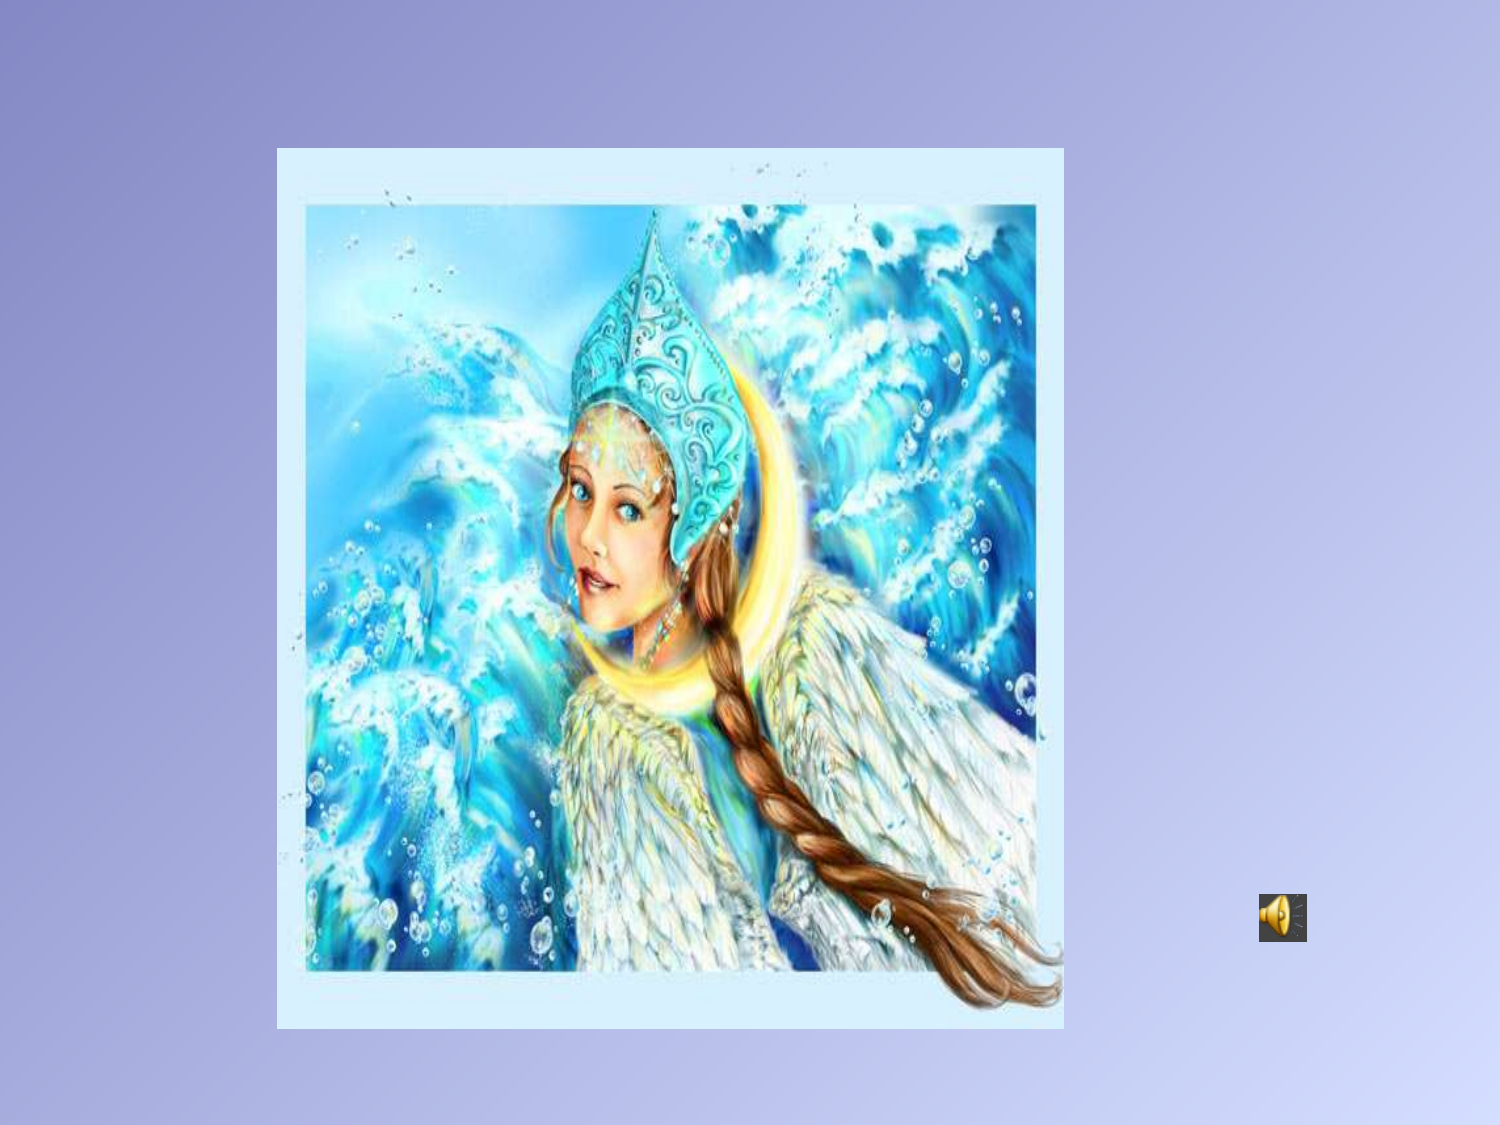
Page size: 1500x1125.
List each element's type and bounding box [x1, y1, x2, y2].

picture [1257, 893, 1309, 944]
picture [277, 148, 1065, 1029]
